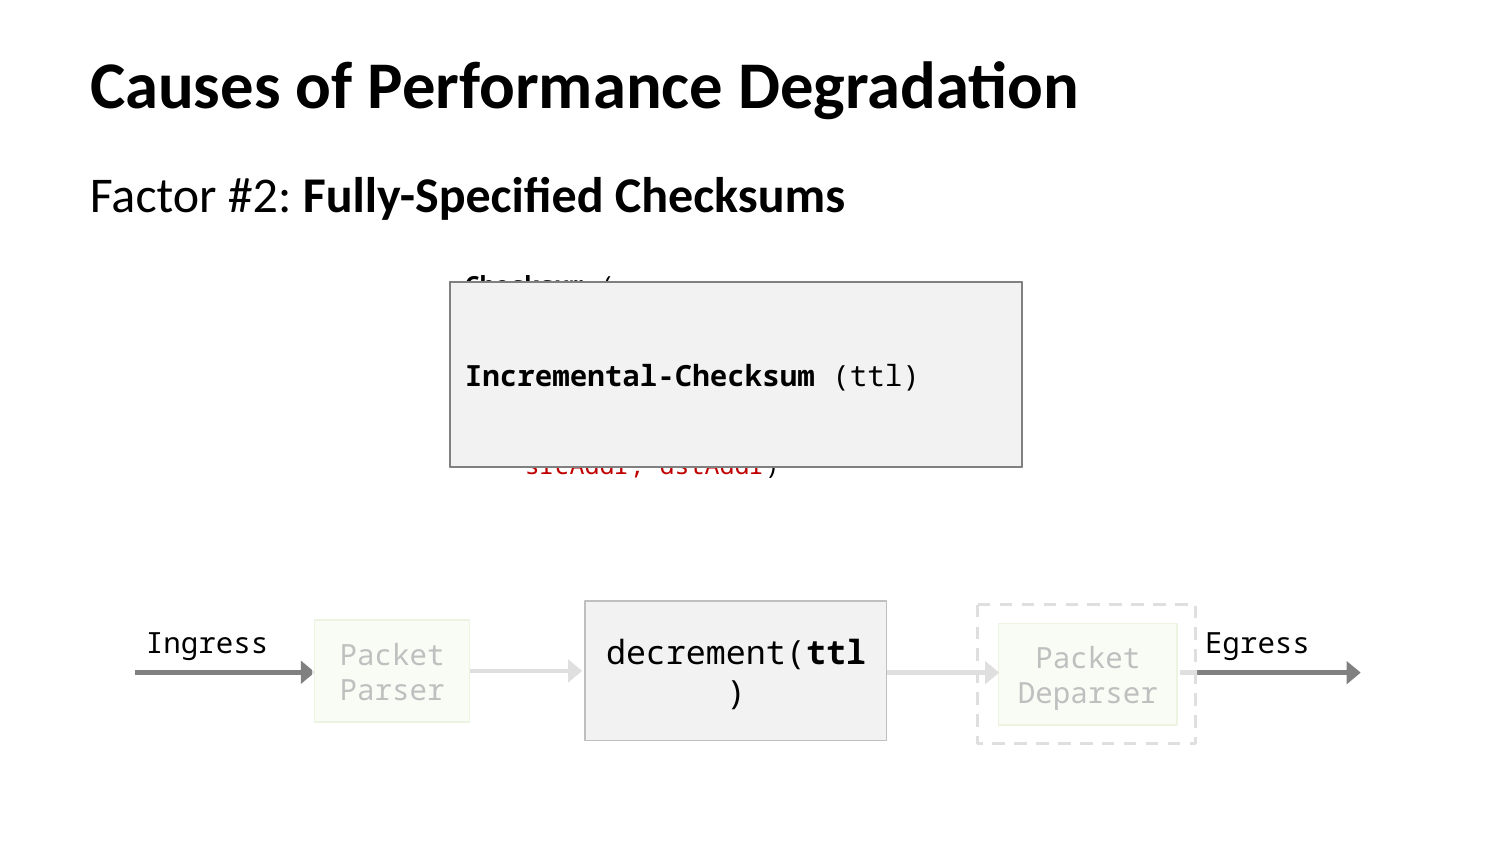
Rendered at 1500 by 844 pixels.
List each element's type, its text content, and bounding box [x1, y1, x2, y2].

text_box Ingress [131, 617, 284, 668]
text_box Incremental-Checksum (ttl) [448, 280, 1024, 469]
text_box decrement(ttl) [583, 599, 889, 743]
title Causes of Performance Degradation [75, 33, 1425, 137]
text_box [310, 600, 1199, 753]
text_box Egress [1198, 617, 1325, 667]
text_box Factor #2: Fully-Specified Checksums [74, 155, 1162, 230]
